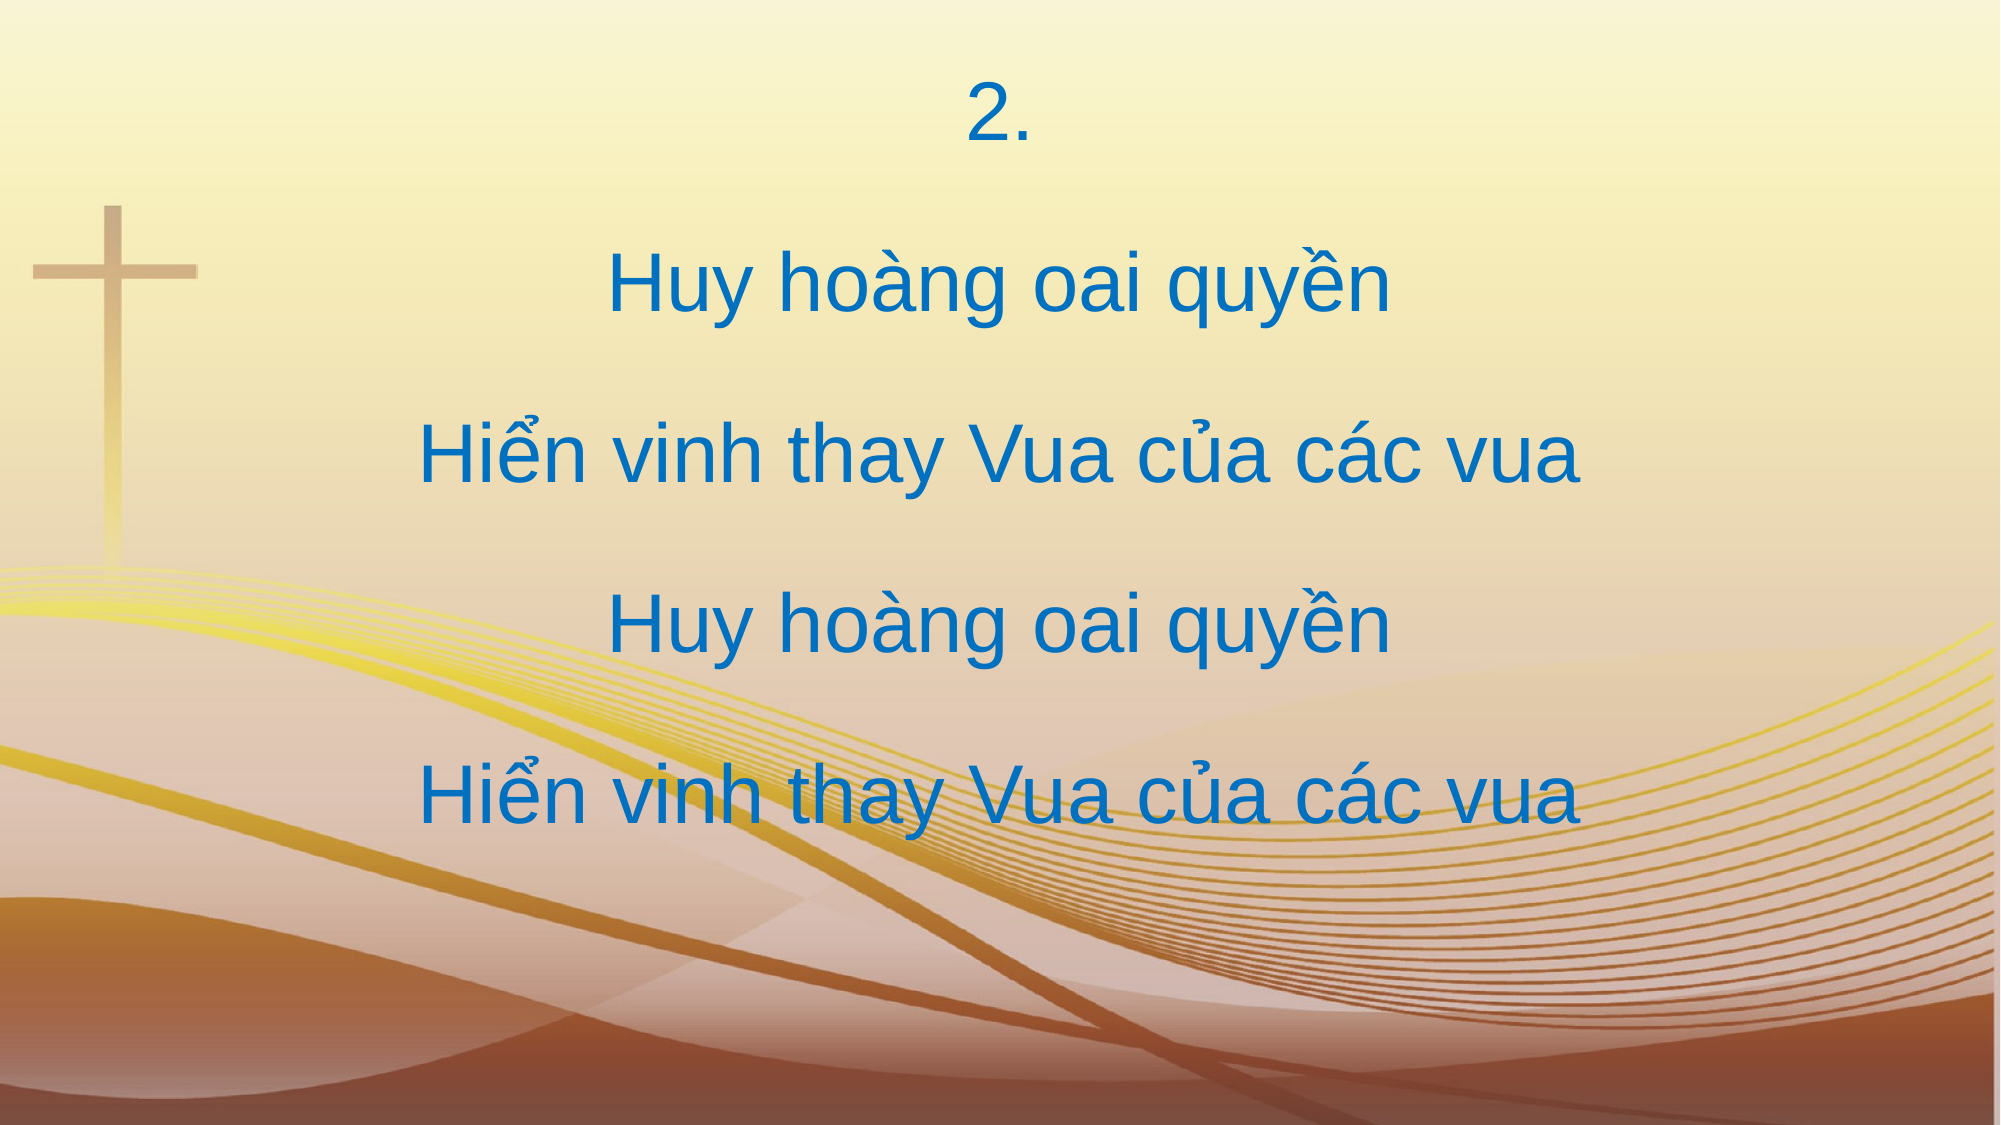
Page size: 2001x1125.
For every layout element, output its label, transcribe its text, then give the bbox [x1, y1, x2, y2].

list 2. Huy hoàng oai quyền Hiển vinh thay Vua của các vua Huy hoàng oai quyền Hiển vinh thay Vua của các vua [0, 0, 2000, 1125]
